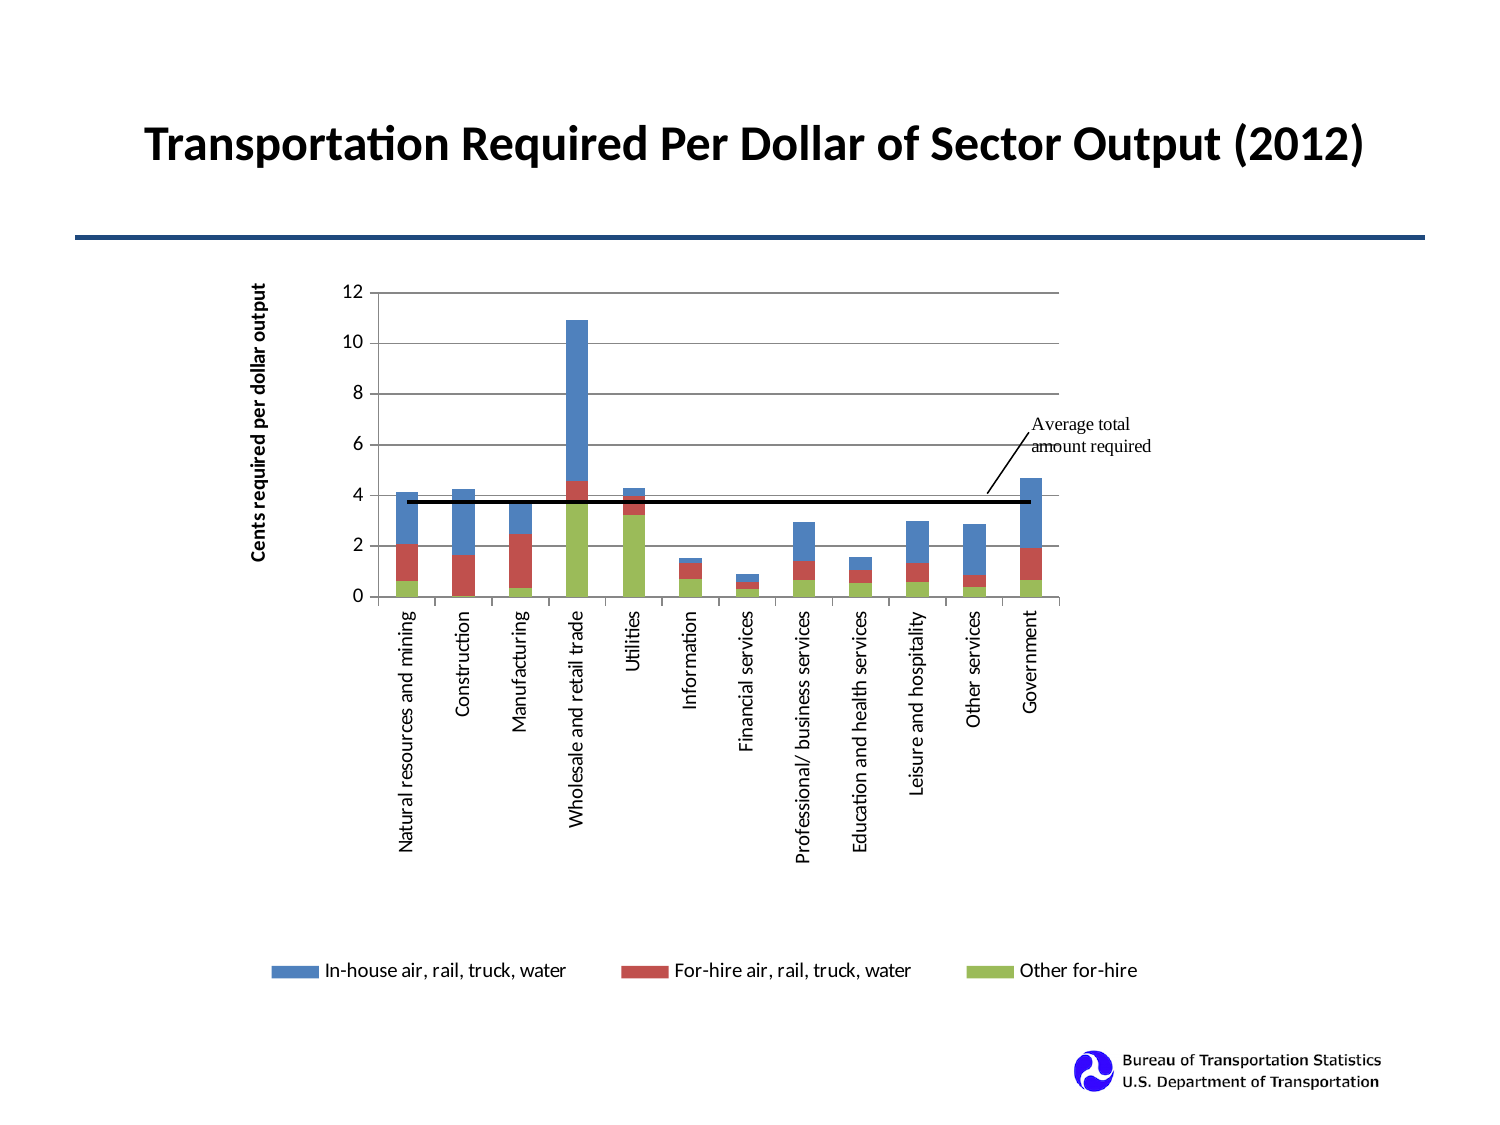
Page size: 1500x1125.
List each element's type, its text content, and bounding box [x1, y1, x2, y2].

picture [1072, 1049, 1393, 1092]
chart [212, 262, 1213, 1001]
title Transportation Required Per Dollar of Sector Output (2012) [79, 46, 1430, 235]
